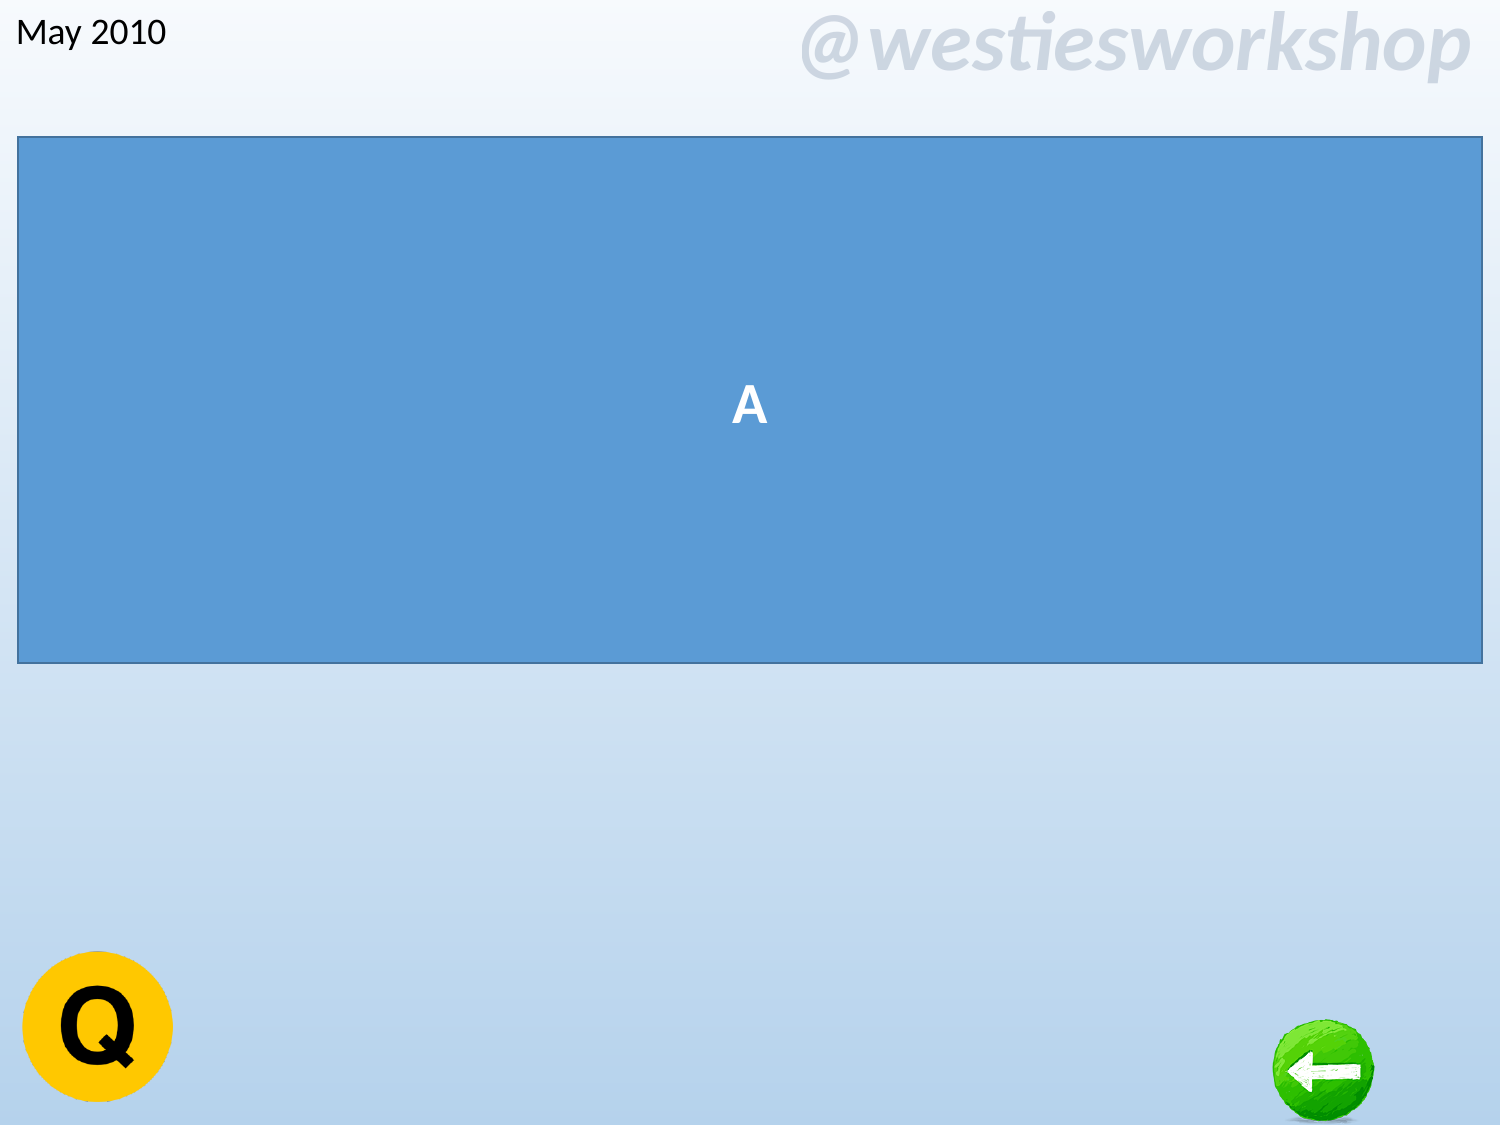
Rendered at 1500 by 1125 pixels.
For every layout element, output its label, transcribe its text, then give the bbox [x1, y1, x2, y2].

picture [17, 148, 1483, 664]
text_box A [17, 136, 1483, 148]
text_box May 2010 [1, 0, 182, 60]
picture [0, 928, 197, 1125]
picture [1270, 1019, 1376, 1125]
